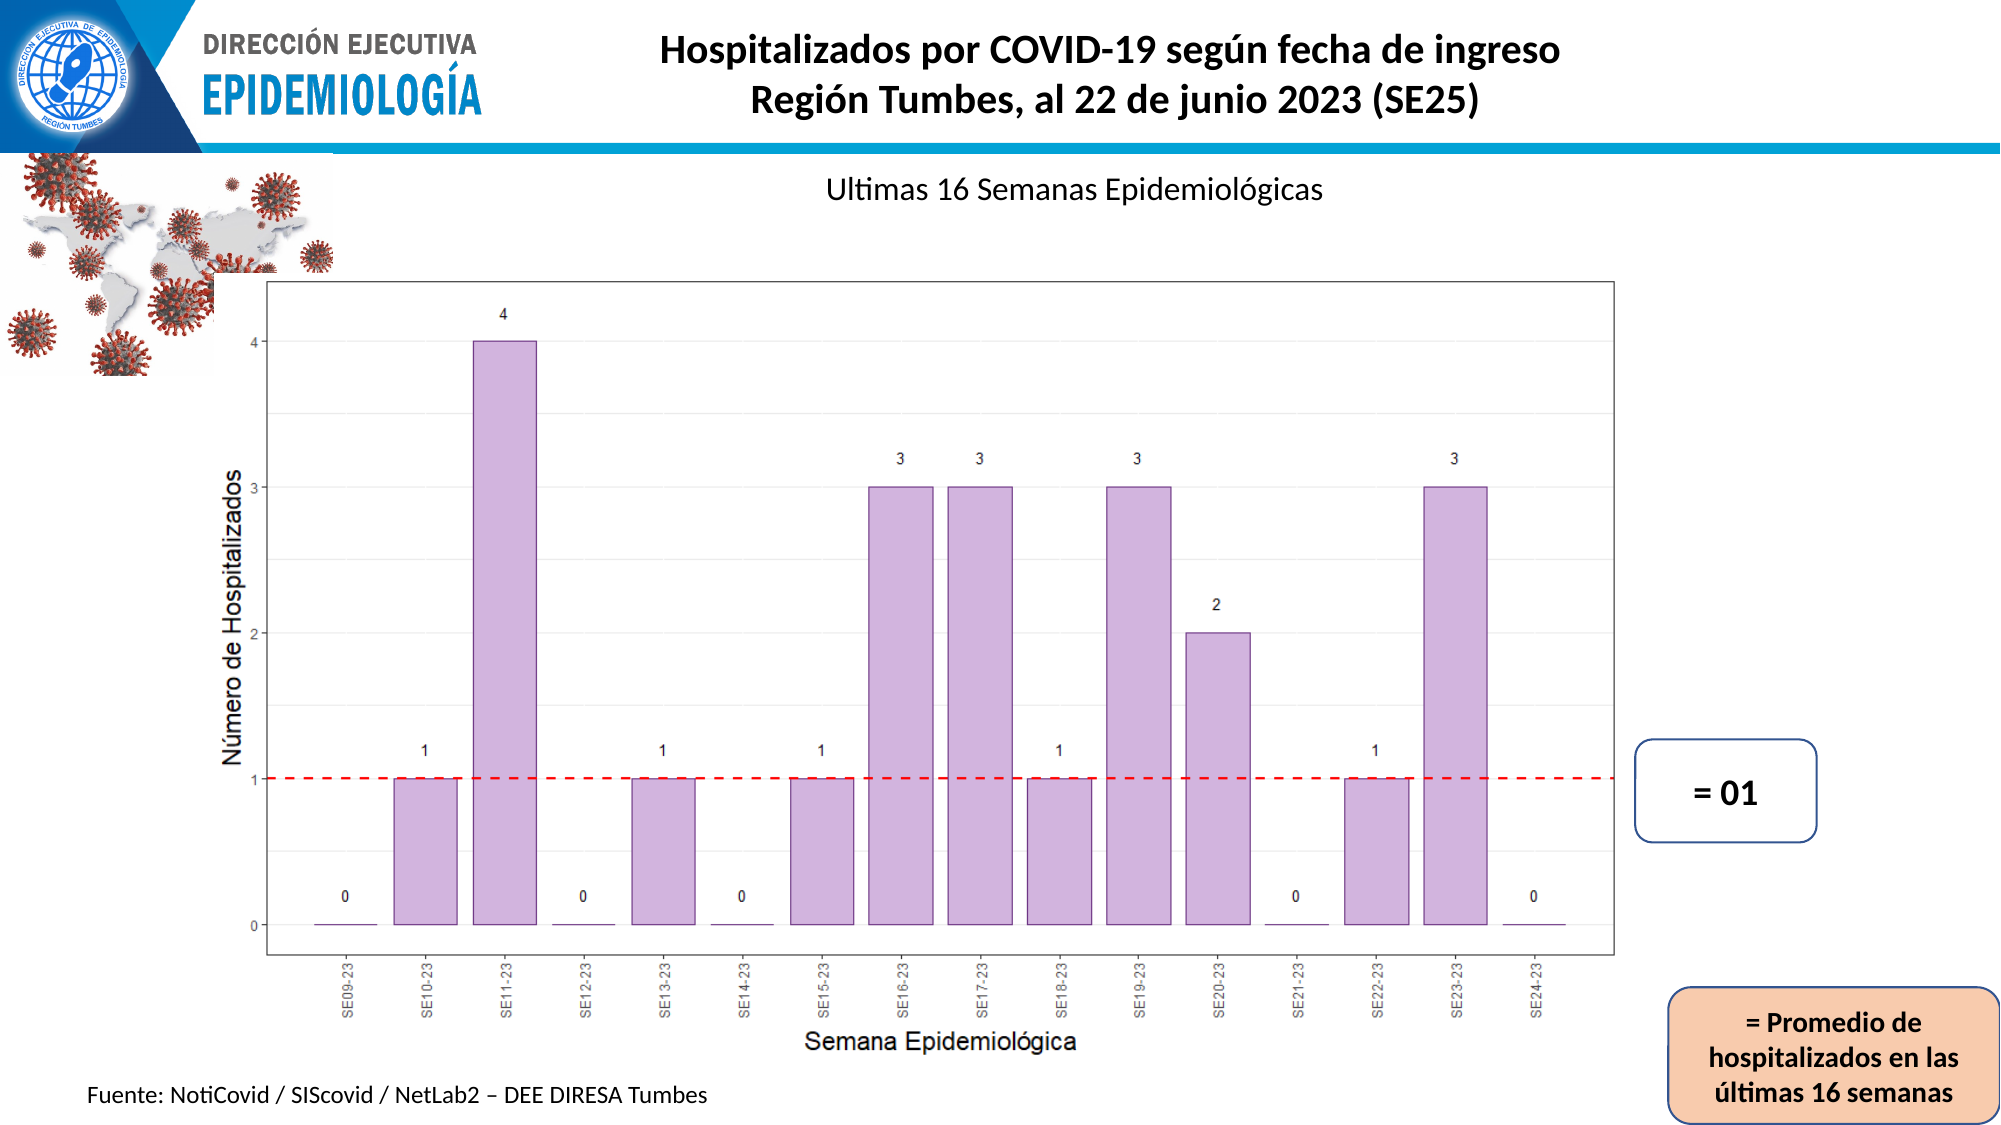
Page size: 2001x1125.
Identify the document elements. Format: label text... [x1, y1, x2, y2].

text_box Ultimas 16 Semanas Epidemiológicas [790, 159, 1360, 215]
picture [0, 0, 1623, 1056]
text_box Hospitalizados por COVID-19 según fecha de ingreso Región Tumbes, al 22 de junio 2023 (SE25) [512, 14, 1710, 129]
text_box Fuente: NotiCovid / SIScovid / NetLab2 – DEE DIRESA Tumbes [72, 1071, 1228, 1116]
text_box [333, 142, 2000, 155]
